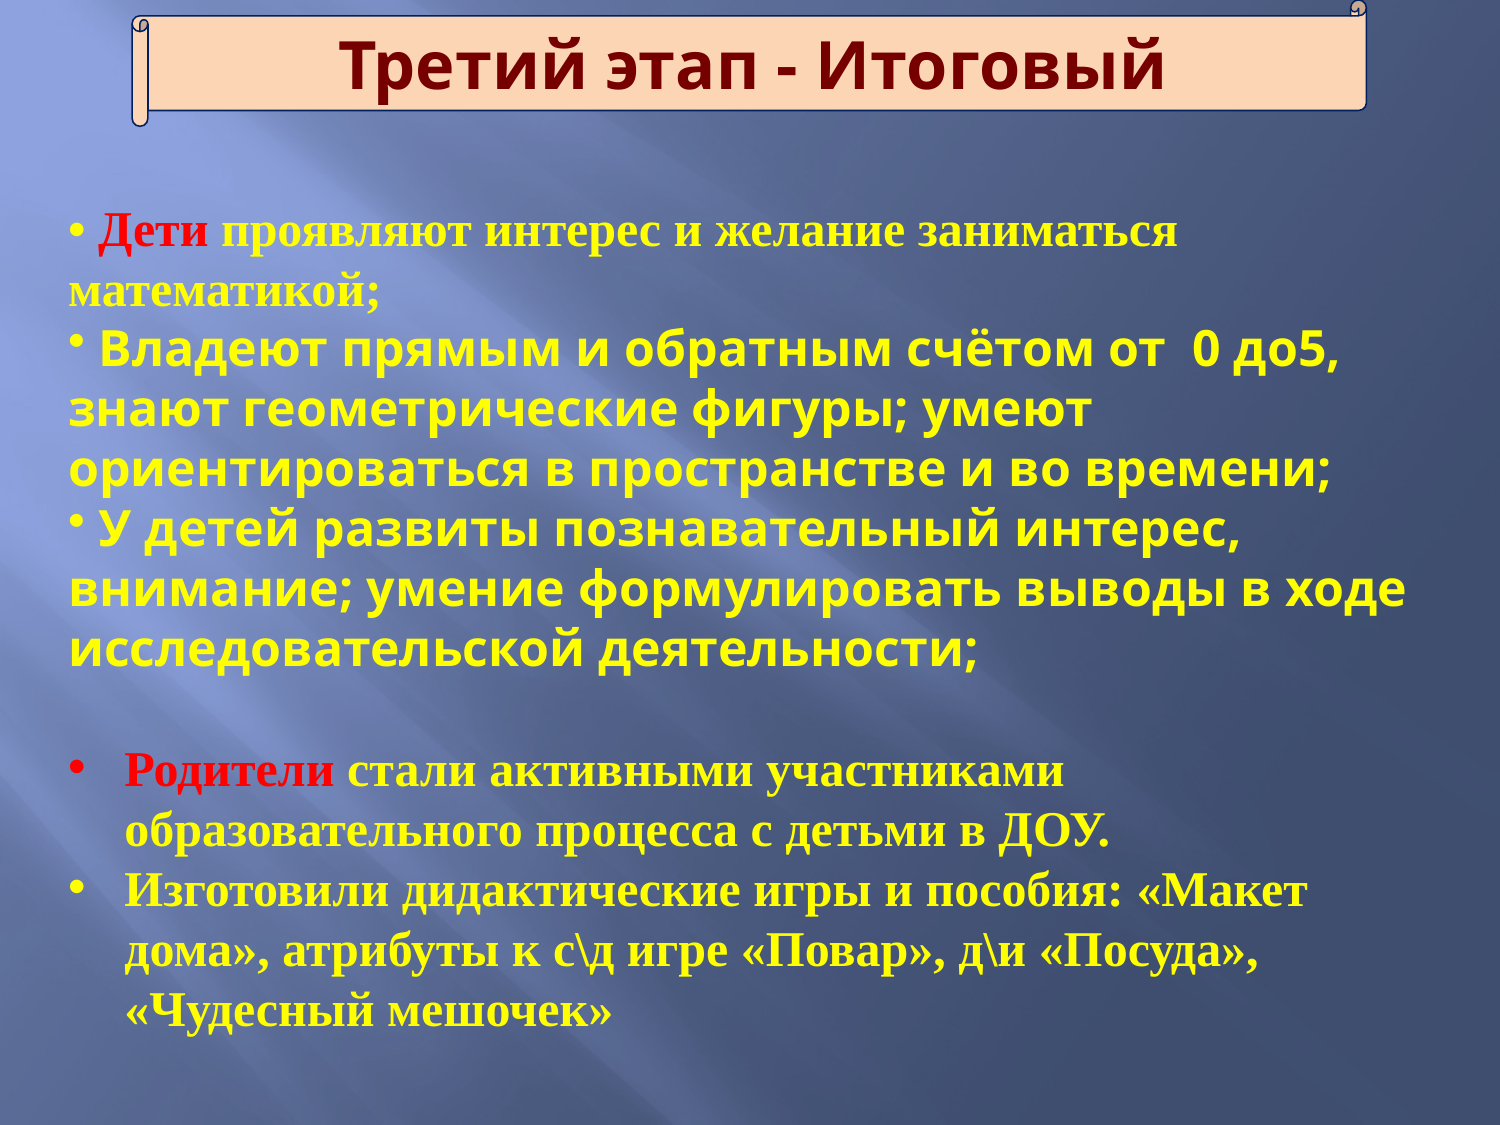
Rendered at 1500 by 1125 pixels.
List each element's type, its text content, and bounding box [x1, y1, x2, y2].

text_box • Дети проявляют интерес и желание заниматься математикой; Владеют прямым и обратным счётом от 0 до5, знают геометрические фигуры; умеют ориентироваться в пространстве и во времени; У детей развиты познавательный интерес, внимание; умение формулировать выводы в ходе исследовательской деятельности; Родители стали активными участниками образовательного процесса с детьми в ДОУ. Изготовили дидактические игры и пособия: «Макет дома», атрибуты к с\д игре «Повар», д\и «Посуда», «Чудесный мешочек» [53, 188, 1459, 1044]
text_box Третий этап - Итоговый [132, 0, 1367, 127]
